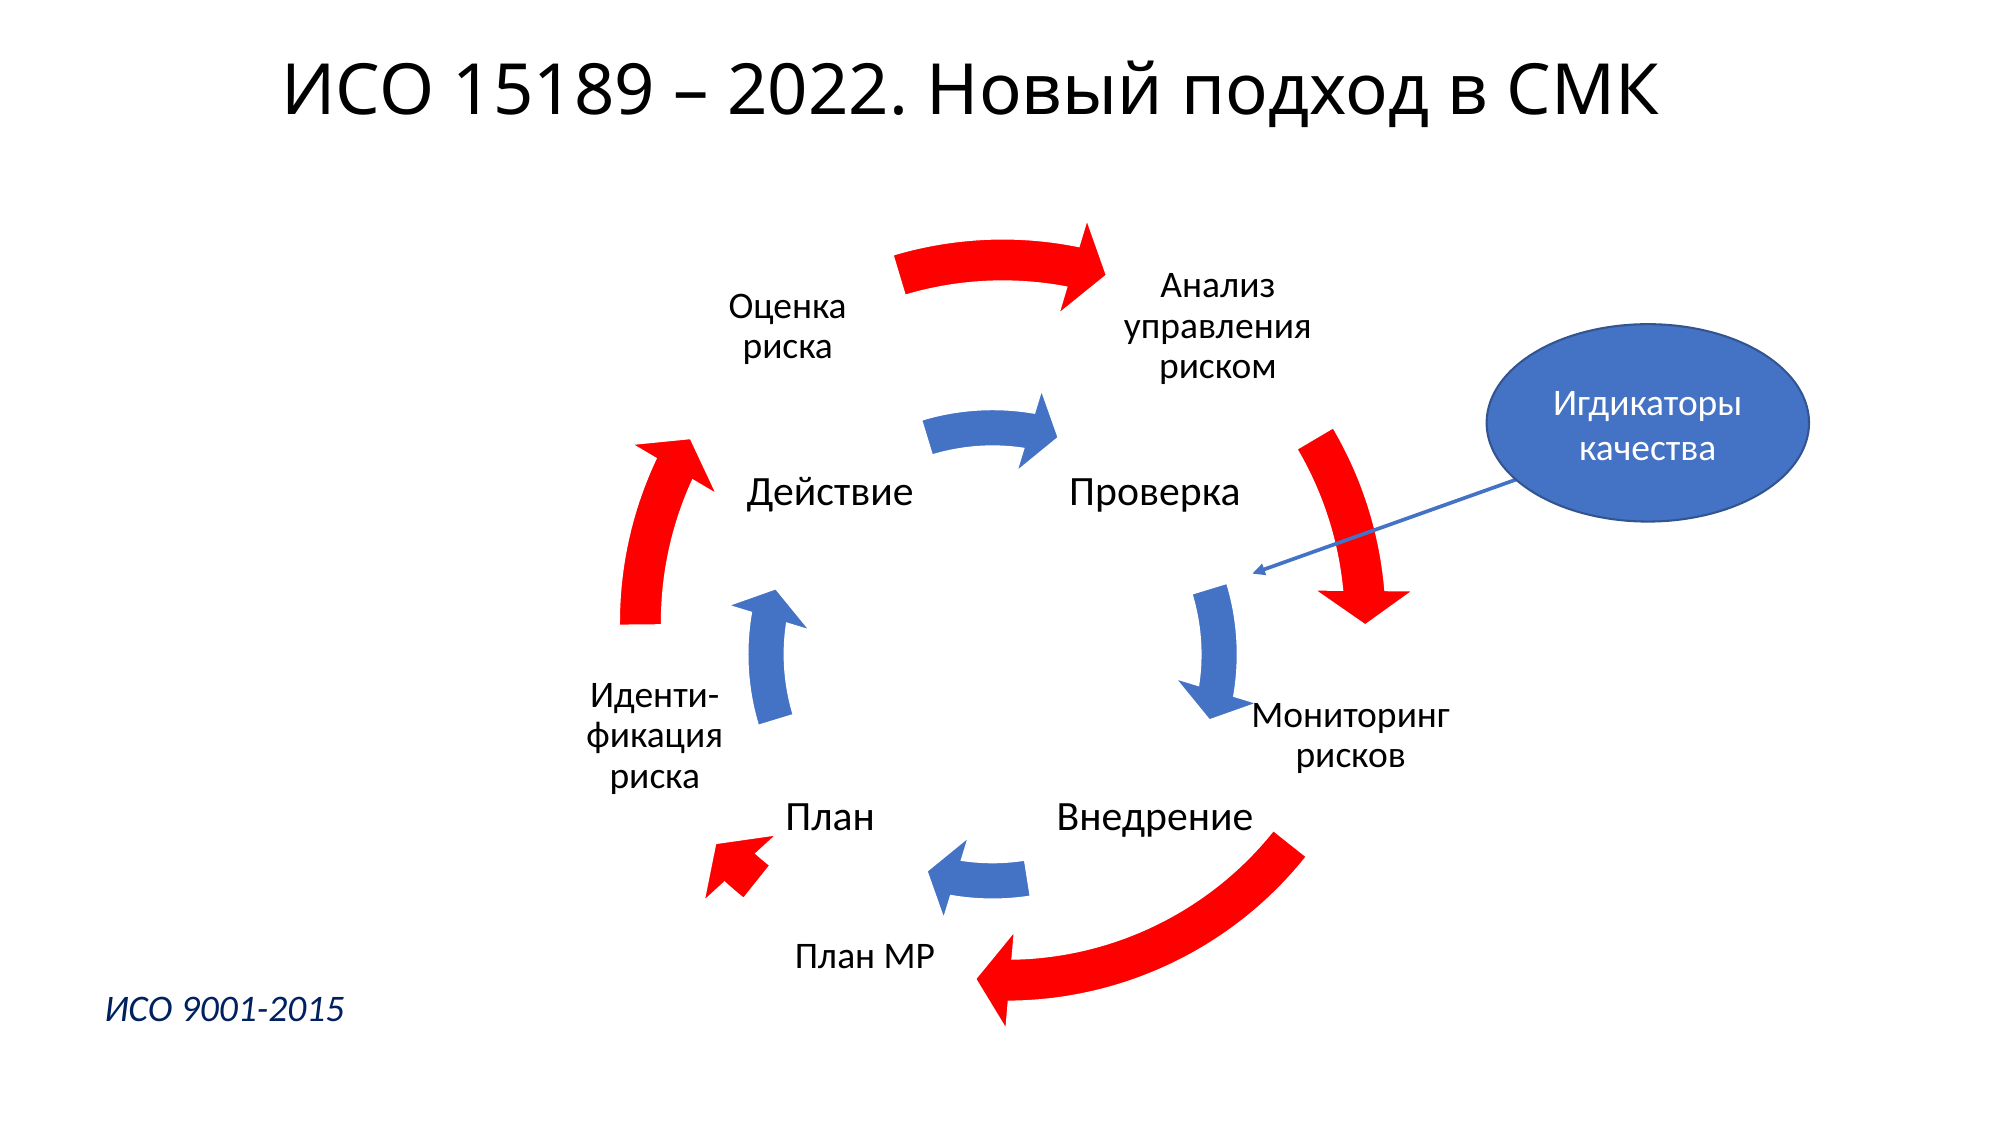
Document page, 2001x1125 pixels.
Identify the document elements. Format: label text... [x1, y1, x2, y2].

text_box Игдикаторы качества [1667, 323, 1811, 522]
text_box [333, 209, 1667, 1099]
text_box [1252, 469, 1544, 574]
text_box ИСО 9001-2015 [89, 977, 333, 1037]
title ИСО 15189 – 2022. Новый подход в СМК [266, 44, 1901, 138]
